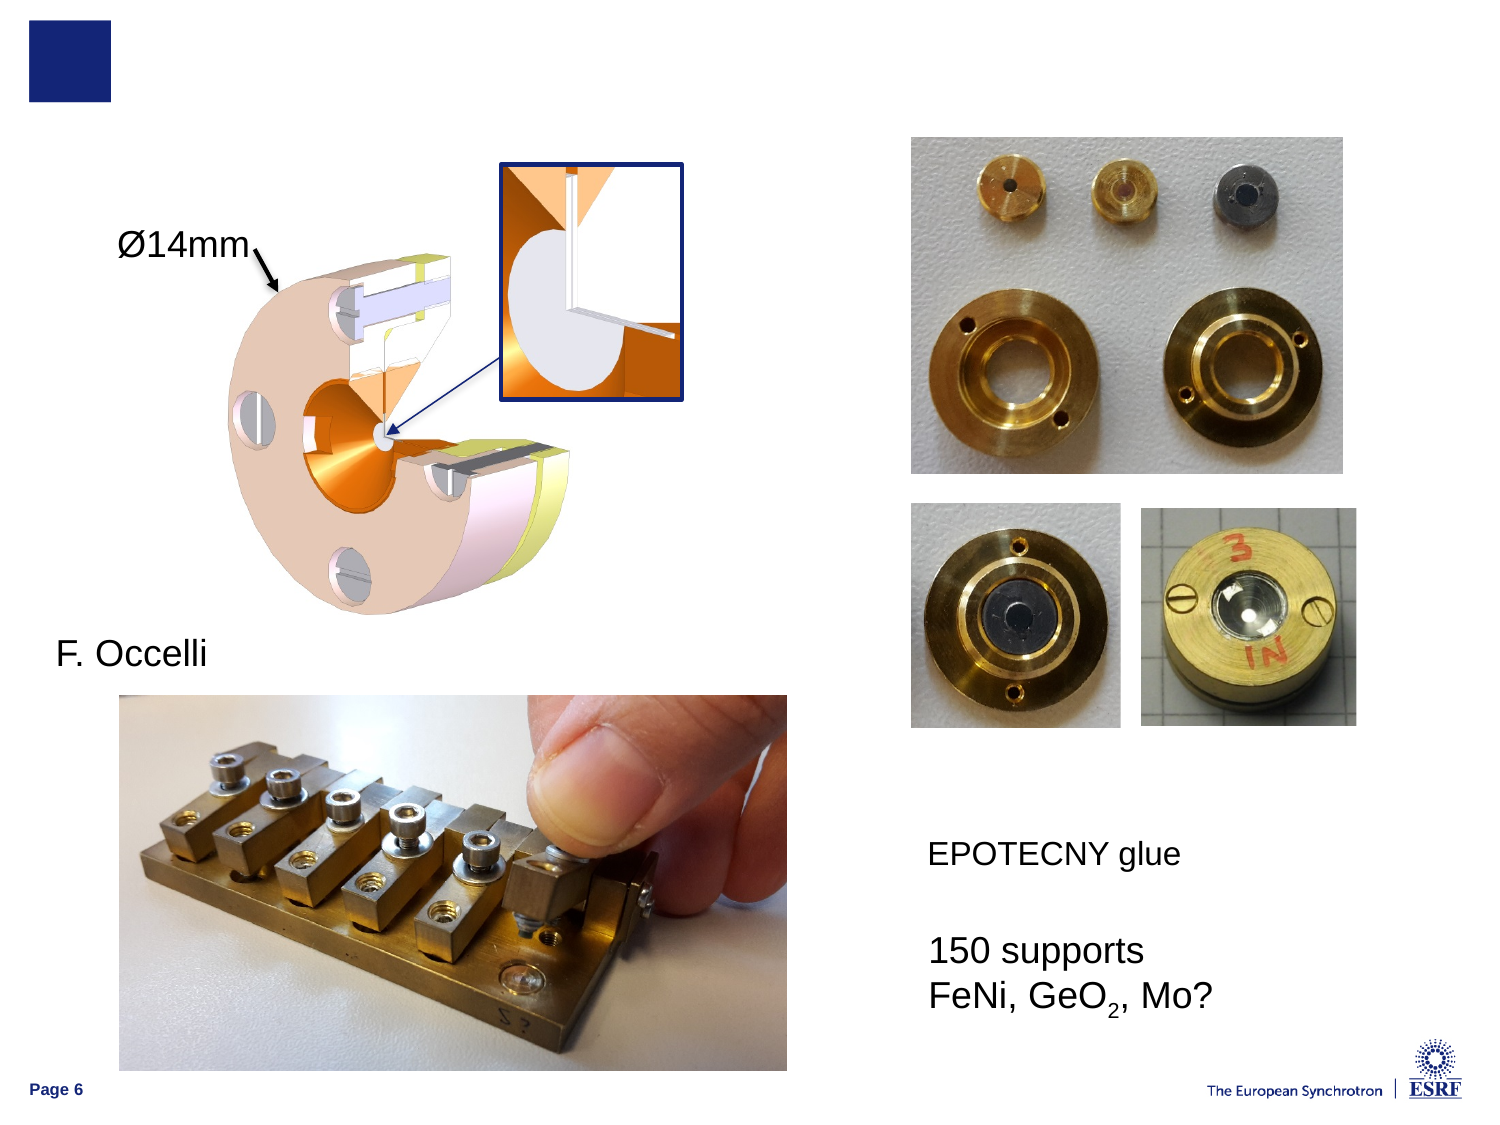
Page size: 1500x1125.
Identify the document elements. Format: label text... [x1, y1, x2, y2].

text_box F. Occelli [40, 621, 223, 682]
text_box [101, 212, 574, 616]
picture [910, 136, 1344, 475]
text_box EPOTECNY glue [912, 824, 1197, 880]
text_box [386, 355, 503, 436]
picture [502, 166, 681, 398]
picture [1140, 508, 1357, 726]
picture [1175, 1018, 1500, 1125]
picture [118, 695, 787, 1071]
text_box 150 supports FeNi, GeO2, Mo? [913, 919, 1229, 1030]
picture [910, 503, 1121, 729]
slide_number Page 6 [29, 1063, 98, 1099]
